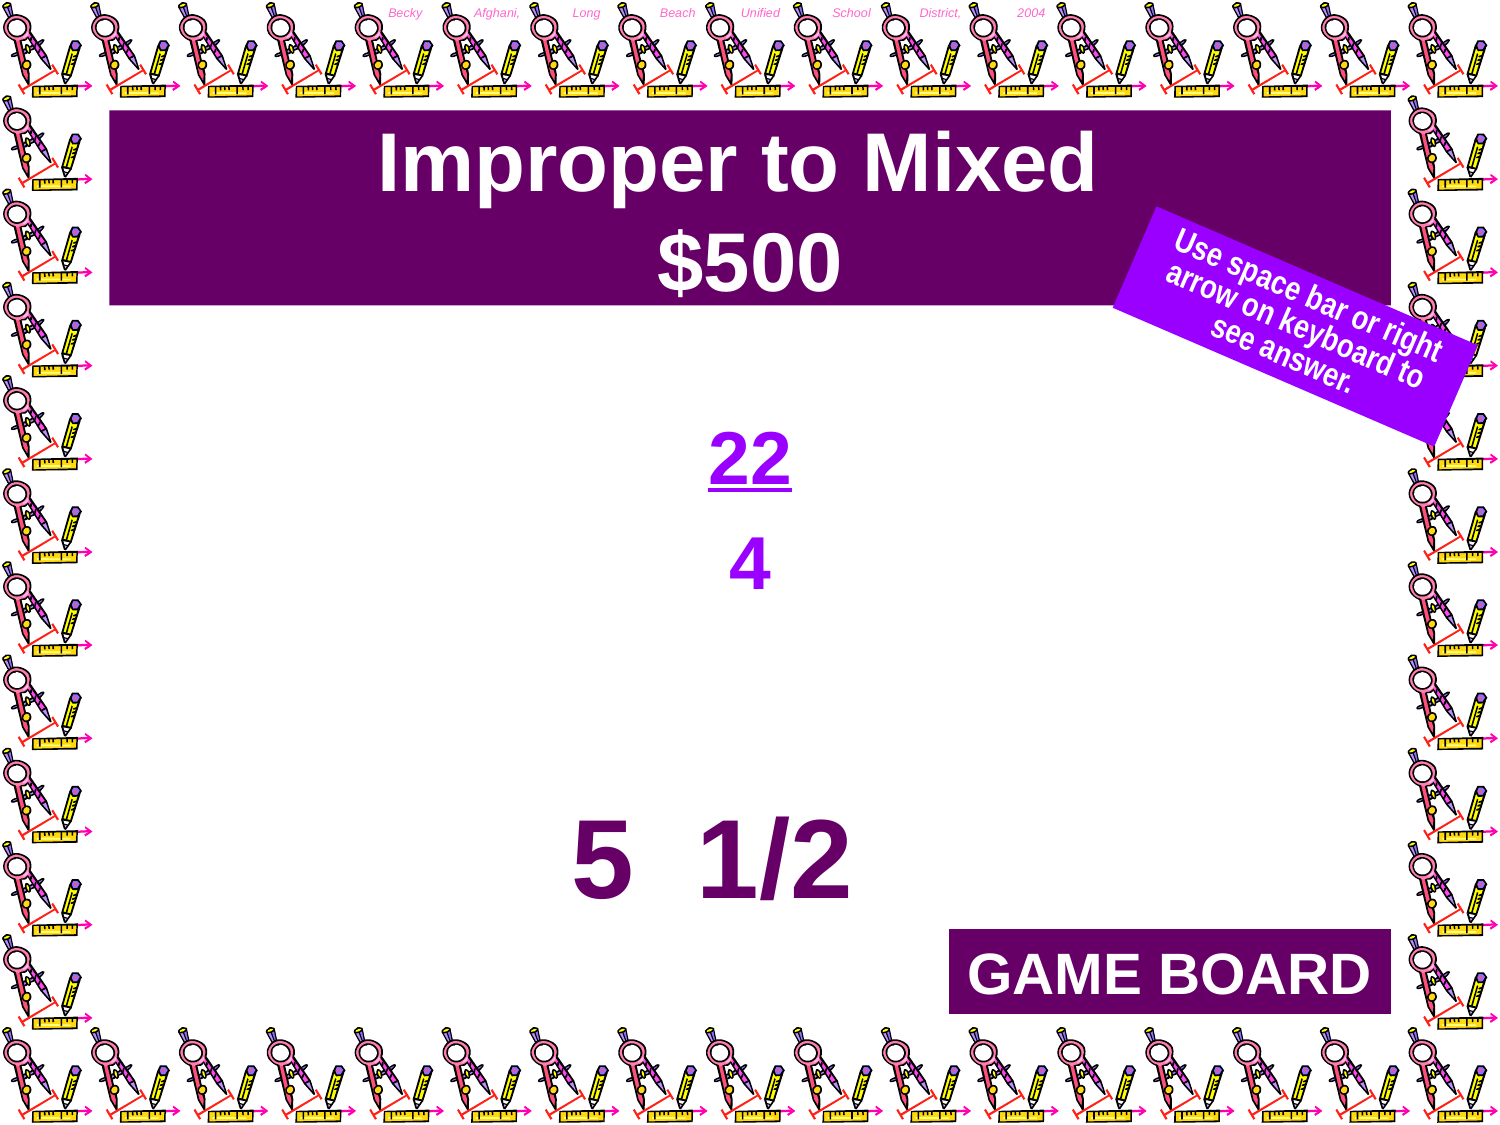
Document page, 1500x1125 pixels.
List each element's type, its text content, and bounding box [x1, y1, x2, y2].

text_box 5 1/2 [71, 778, 1354, 929]
list 22 4 [109, 401, 1392, 852]
text_box GAME BOARD [948, 928, 1391, 1014]
text_box Use space bar or right arrow on keyboard to see answer. [1112, 206, 1478, 447]
title Improper to Mixed $500 [109, 110, 1392, 306]
